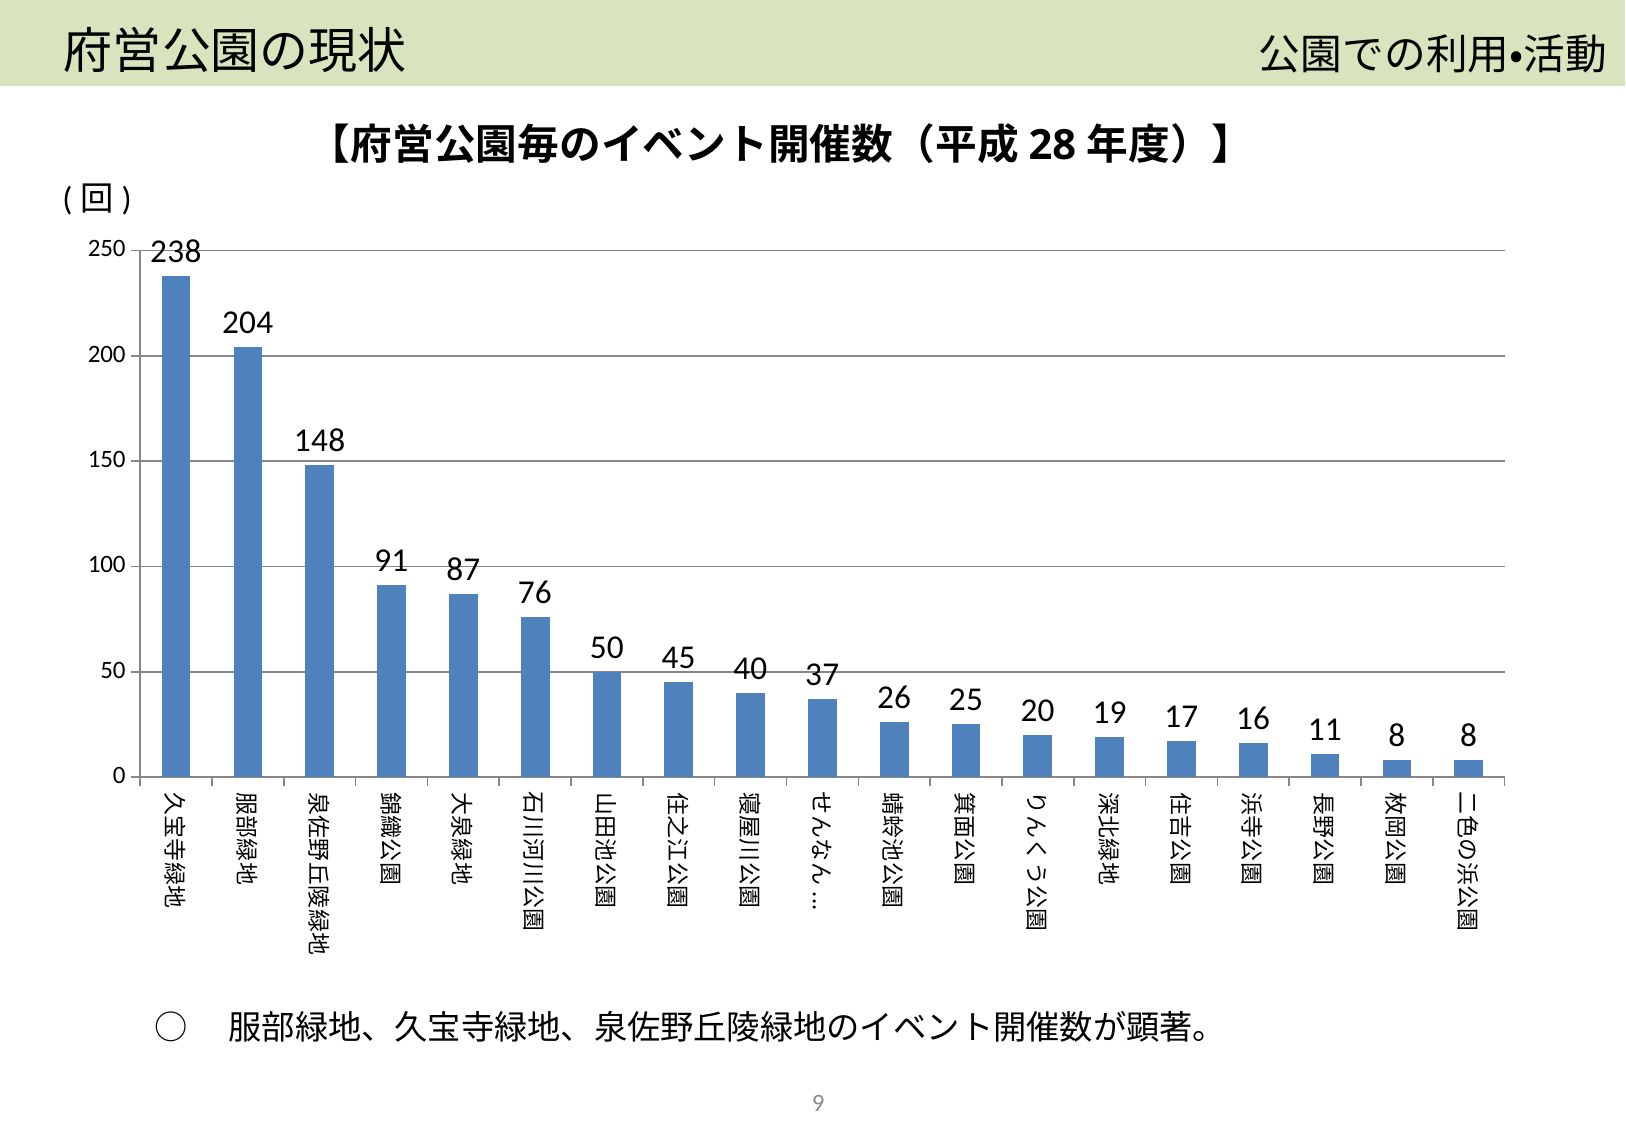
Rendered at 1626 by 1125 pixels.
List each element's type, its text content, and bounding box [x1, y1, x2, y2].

text_box [0, 0, 1625, 88]
text_box 公園での利用・活動 [1244, 20, 1623, 86]
chart [54, 216, 1607, 973]
text_box 府営公園の現状 [0, 0, 1044, 86]
text_box (回) [47, 169, 147, 225]
slide_number 9 [460, 1071, 840, 1125]
text_box 【府営公園毎のイベント開催数（平成28年度）】 [294, 111, 1269, 176]
text_box ○ 服部緑地、久宝寺緑地、泉佐野丘陵緑地のイベント開催数が顕著。 [139, 990, 1625, 1088]
